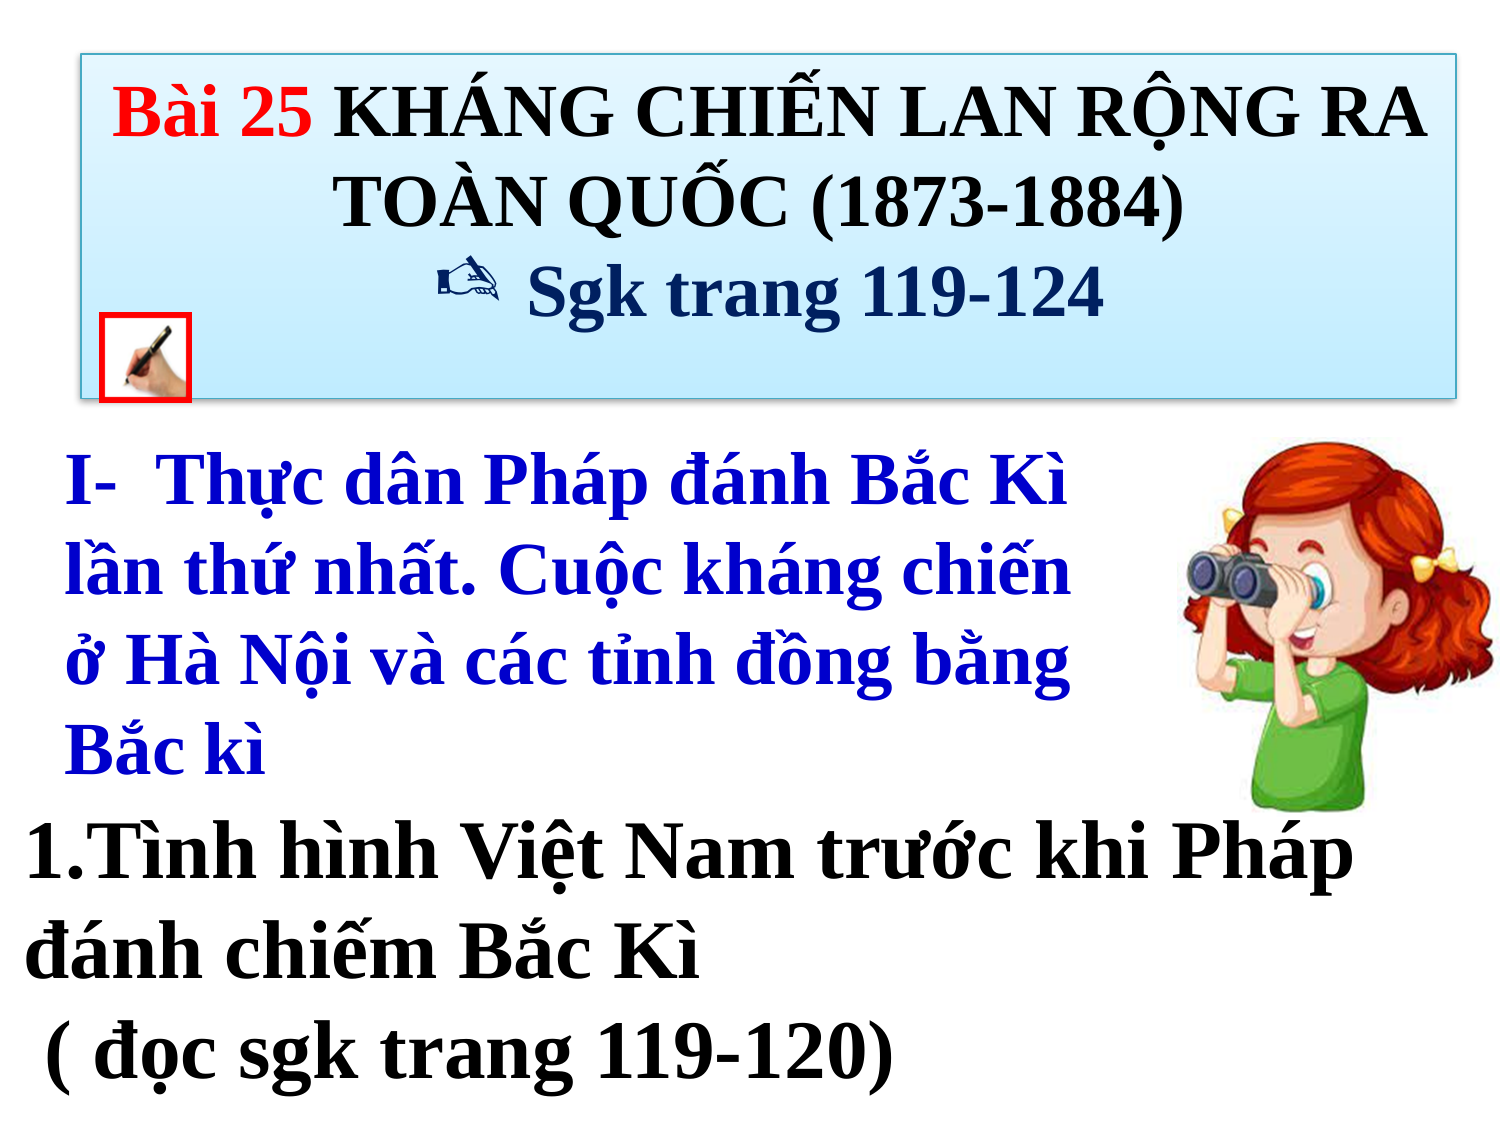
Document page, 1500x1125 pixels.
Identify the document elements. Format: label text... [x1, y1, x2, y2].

picture [1176, 437, 1500, 817]
text_box I- Thực dân Pháp đánh Bắc Kì lần thứ nhất. Cuộc kháng chiến ở Hà Nội và các tỉnh đồng bằng Bắc kì [49, 422, 1113, 787]
picture [99, 312, 193, 403]
text_box Bài 25 KHÁNG CHIẾN LAN RỘNG RA TOÀN QUỐC (1873-1884) Sgk trang 119-124 [80, 53, 1457, 399]
text_box 1.Tình hình Việt Nam trước khi Pháp đánh chiếm Bắc Kì ( đọc sgk trang 119-120) [8, 787, 1488, 1103]
